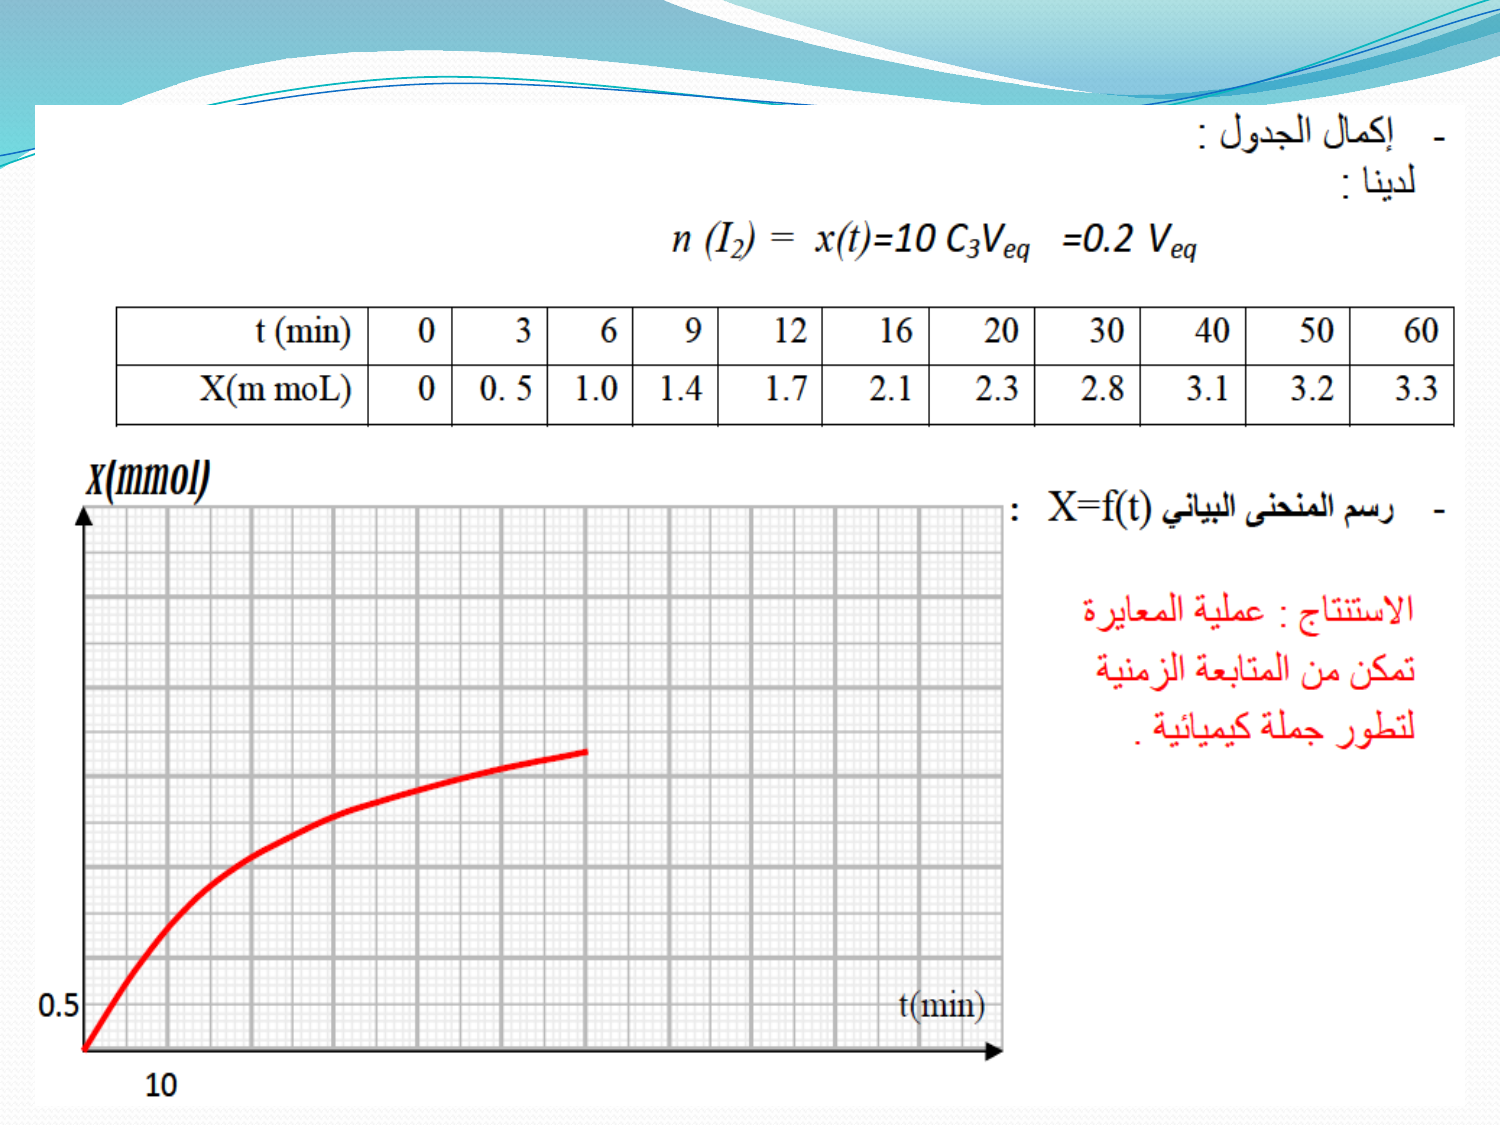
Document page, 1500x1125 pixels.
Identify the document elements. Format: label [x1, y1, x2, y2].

picture [34, 105, 1466, 1106]
